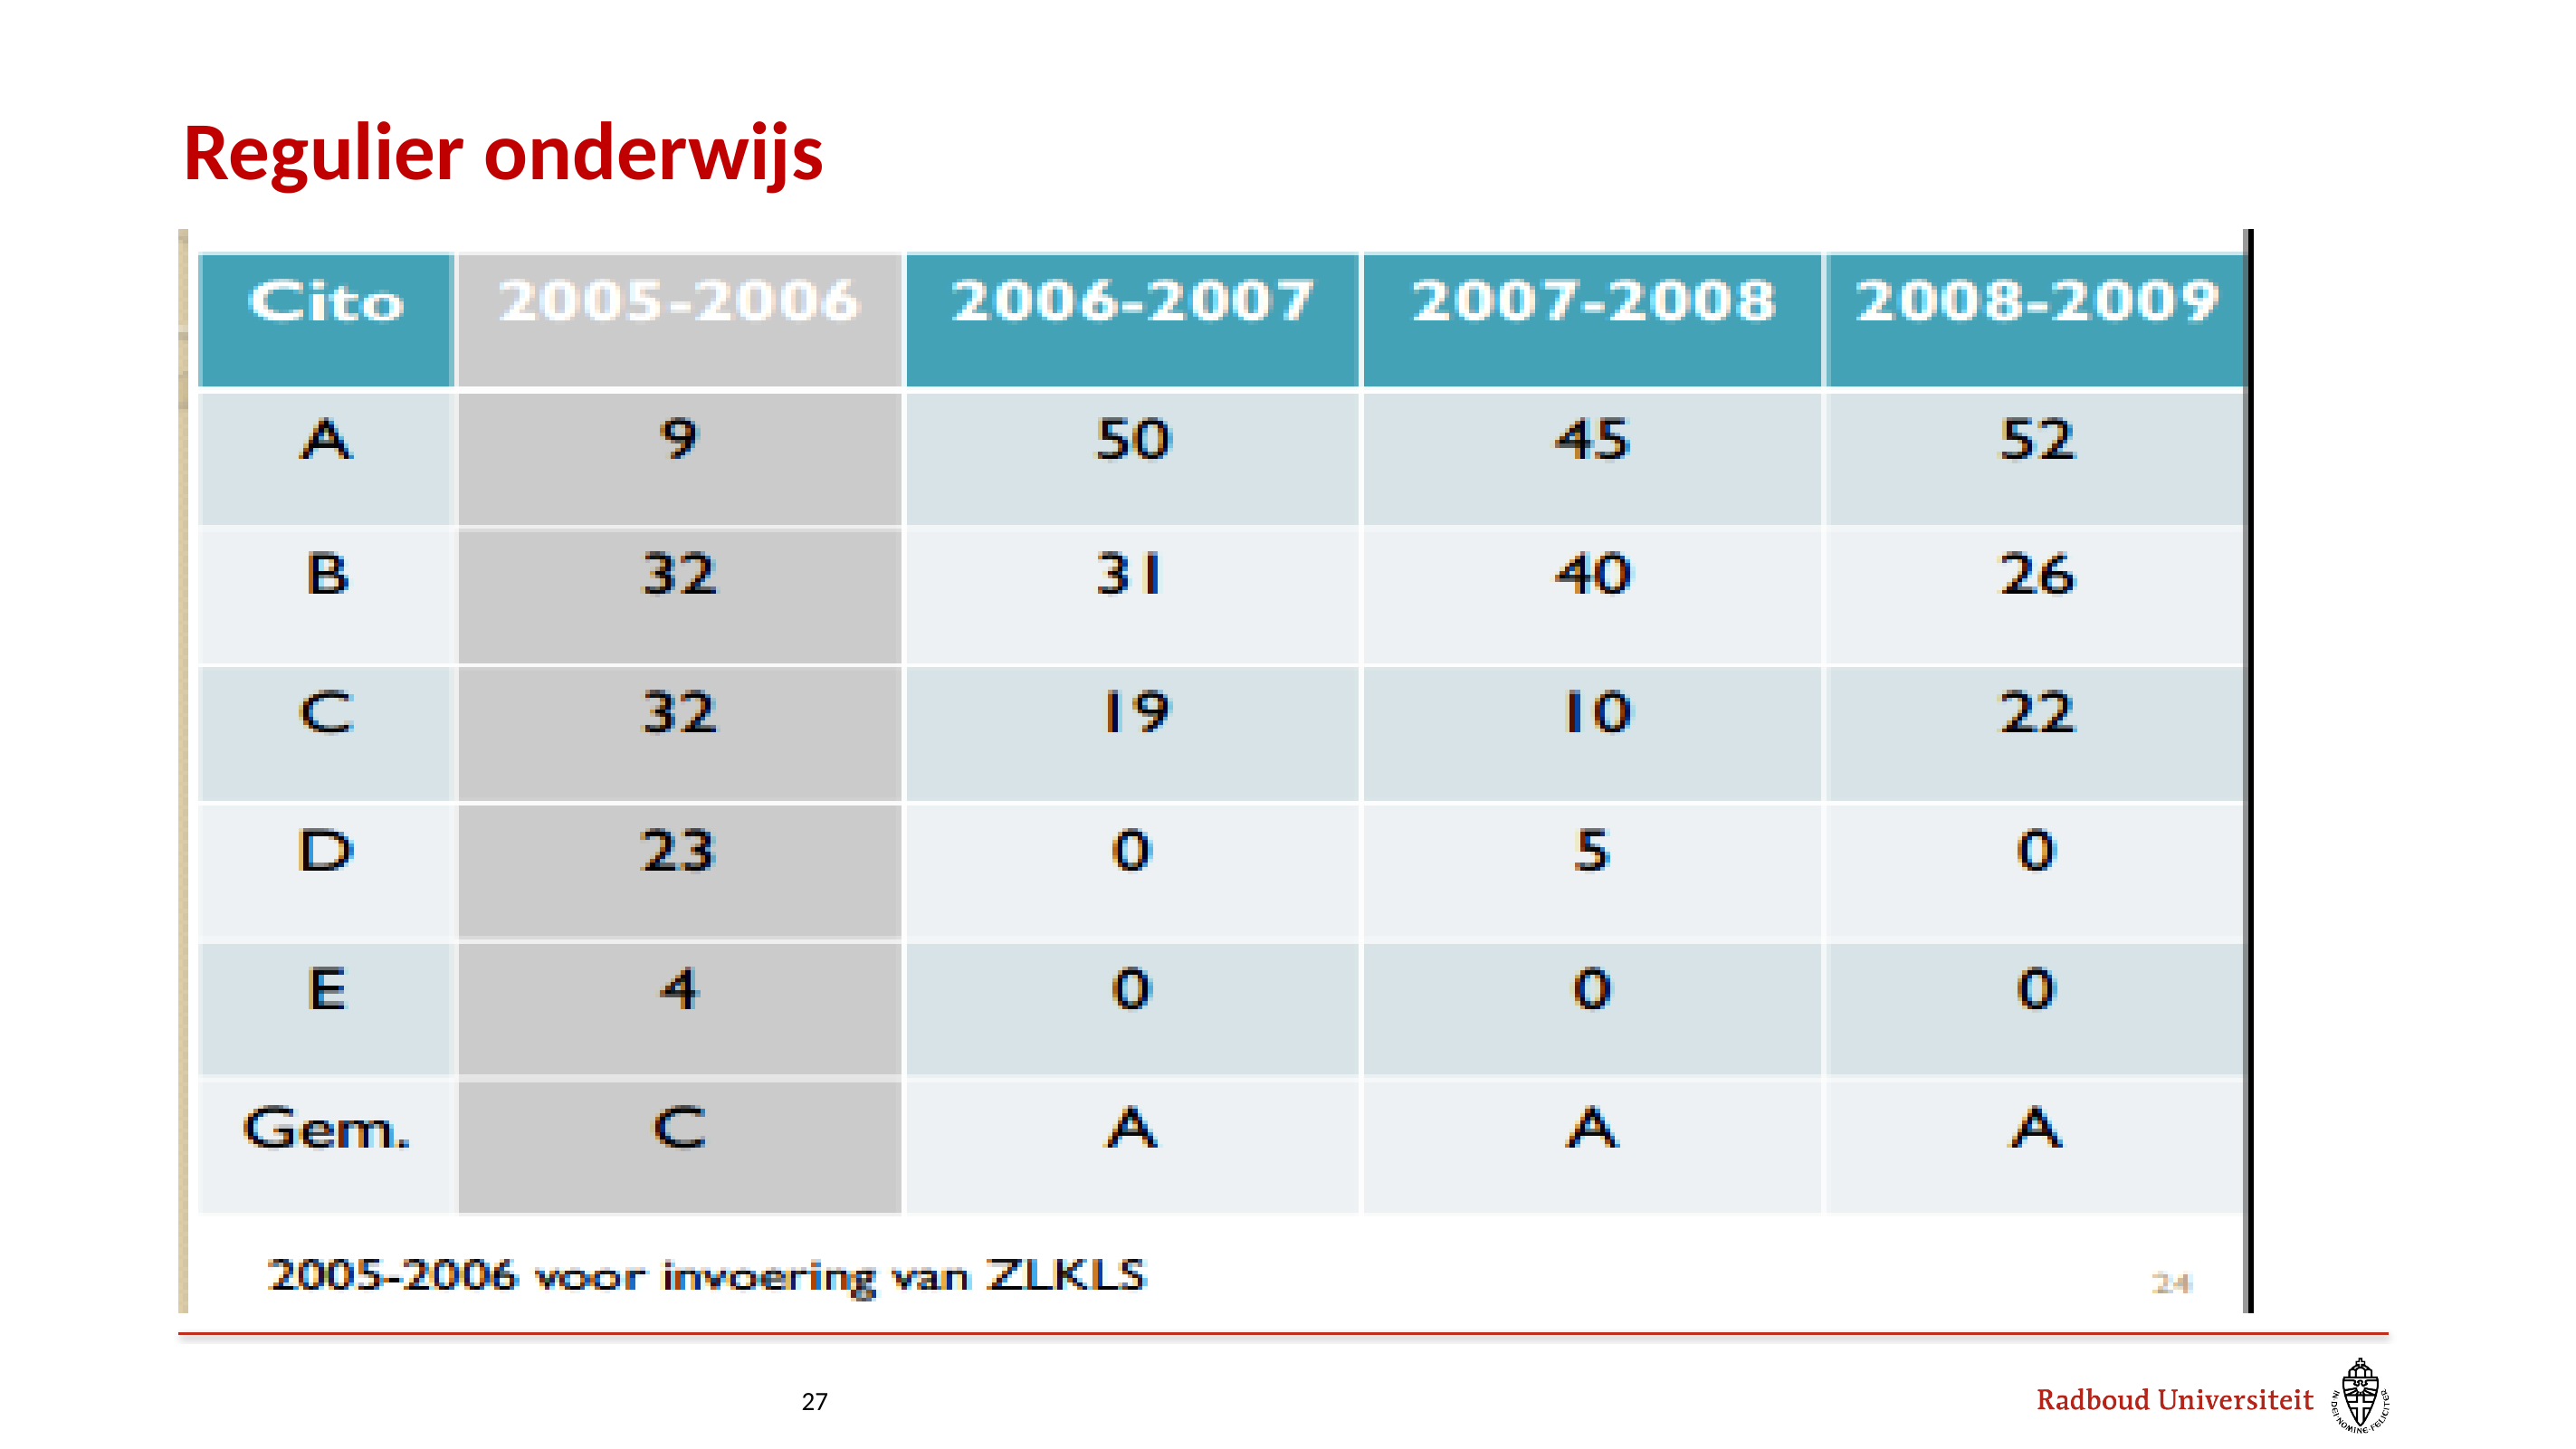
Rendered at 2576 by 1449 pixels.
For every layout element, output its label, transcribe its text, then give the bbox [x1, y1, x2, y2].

slide_number 27 [801, 1361, 926, 1439]
picture [177, 229, 2254, 1313]
title Regulier onderwijs [178, 91, 2390, 202]
picture [2037, 1358, 2390, 1434]
